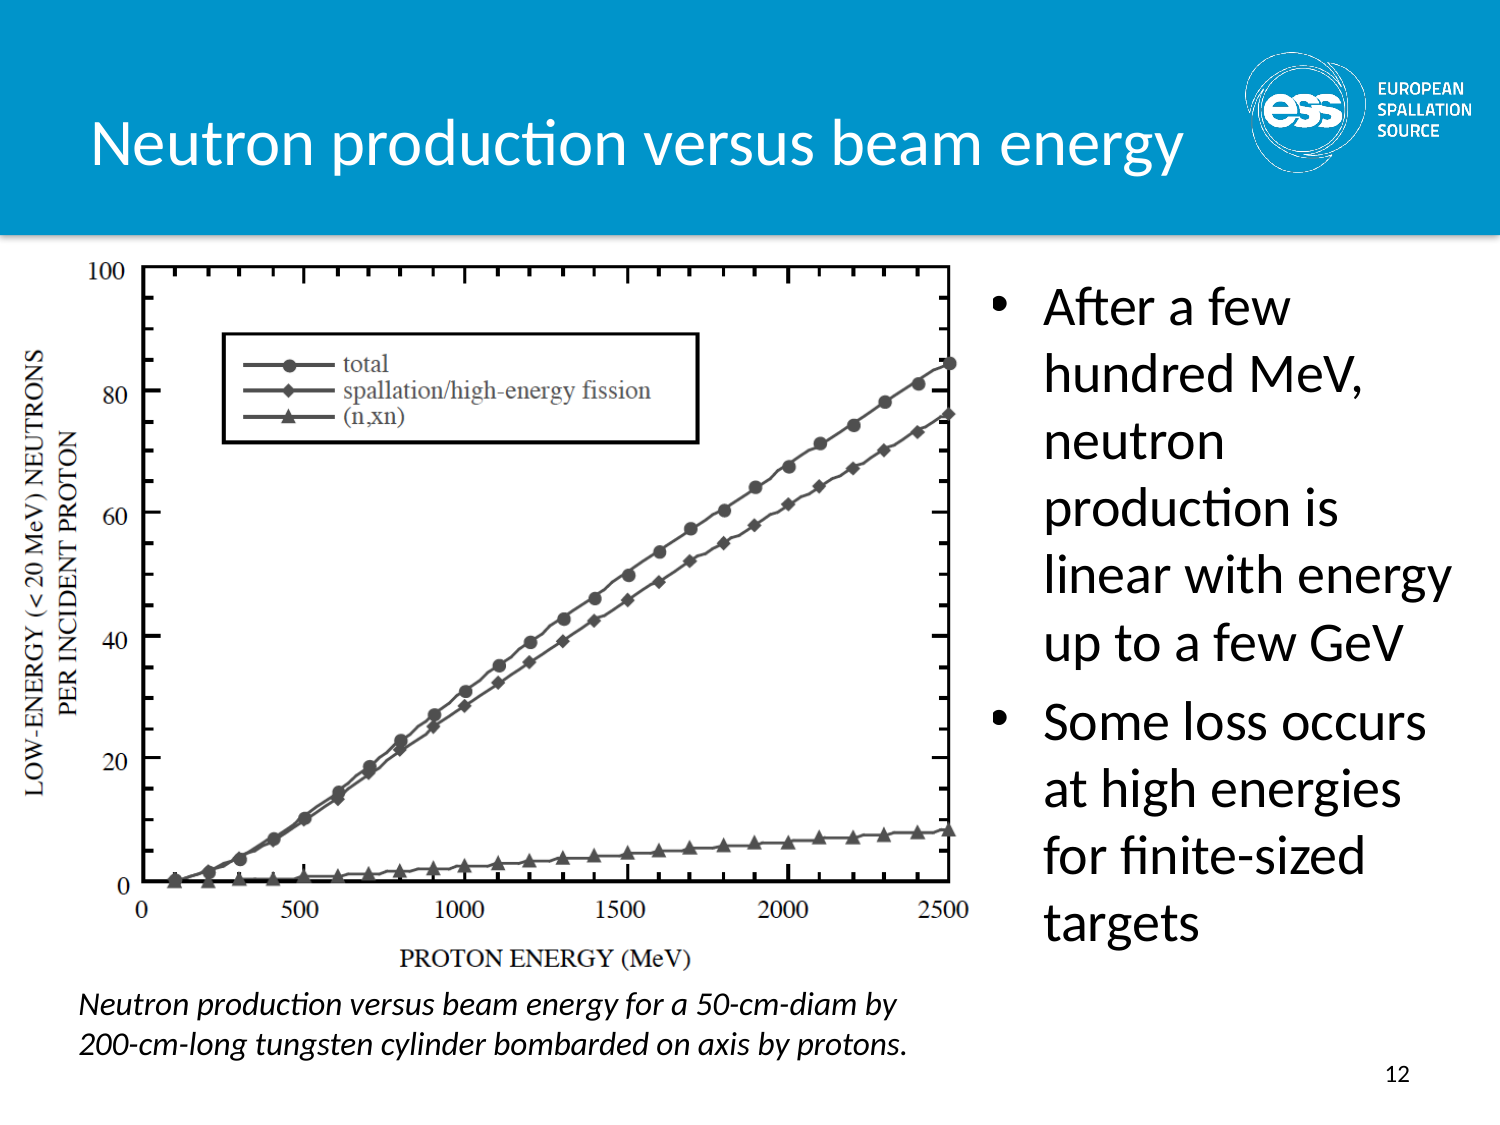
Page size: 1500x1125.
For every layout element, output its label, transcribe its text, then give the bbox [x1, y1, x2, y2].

picture [1398, 109, 1406, 115]
picture [1436, 104, 1444, 115]
picture [1443, 86, 1450, 93]
text_box Neutron production versus beam energy for a 50-cm-diam by 200-cm-long tungsten cylinder bombarded on axis by protons. [63, 984, 925, 1070]
picture [1409, 104, 1415, 115]
title Neutron production versus beam energy [75, 45, 1247, 233]
picture [1423, 83, 1430, 94]
picture [1264, 94, 1342, 127]
list After a few hundred MeV, neutron production is linear with energy up to a few GeV Some loss occurs at high energies for finite-sized targets [974, 262, 1471, 1005]
picture [1454, 83, 1458, 94]
picture [1389, 104, 1393, 115]
picture [1379, 83, 1385, 94]
picture [1400, 83, 1407, 94]
picture [17, 255, 993, 976]
slide_number 12 [1074, 1042, 1425, 1103]
picture [1418, 104, 1423, 115]
picture [1422, 125, 1428, 134]
picture [1432, 125, 1438, 136]
